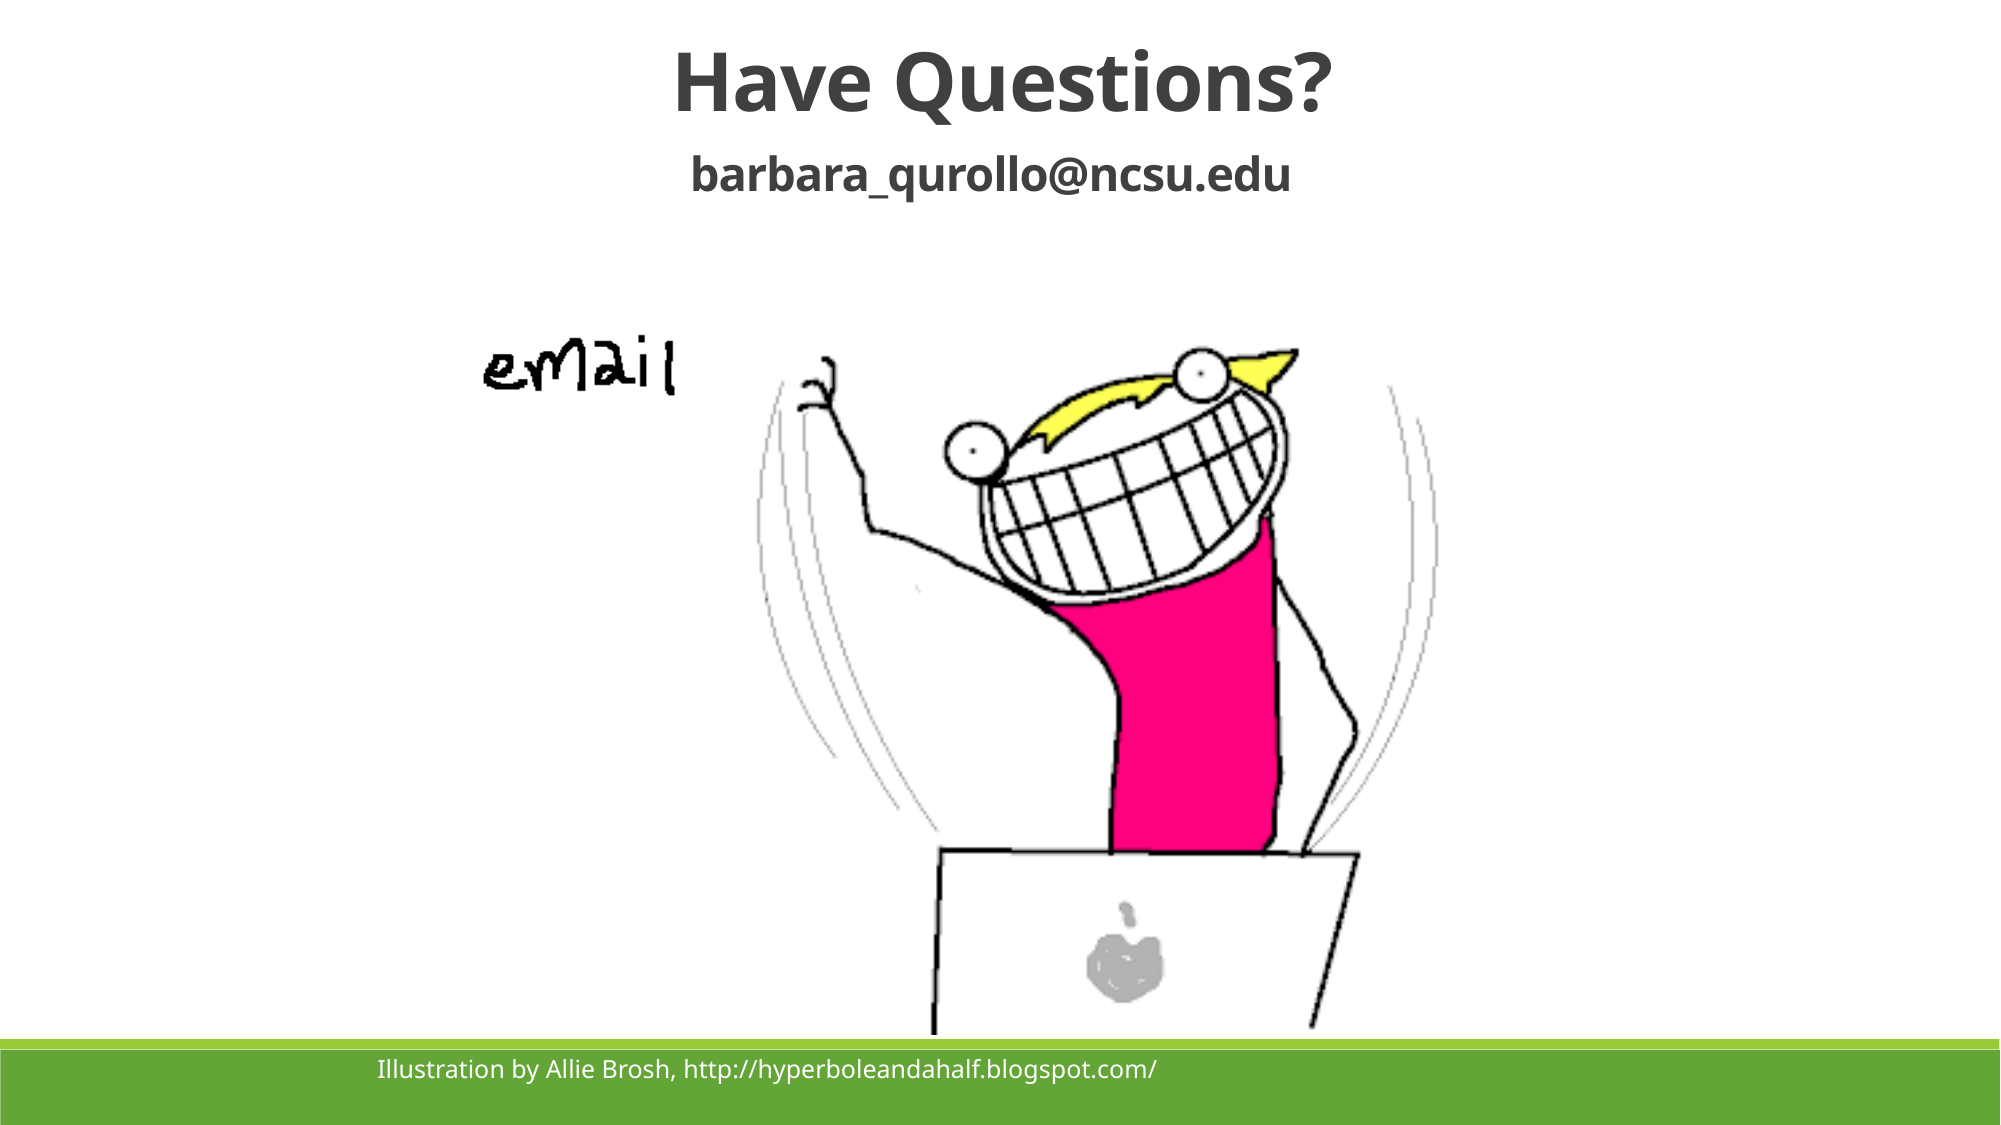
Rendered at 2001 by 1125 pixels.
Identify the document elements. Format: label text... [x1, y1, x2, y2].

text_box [336, 145, 1747, 1036]
text_box Have Questions? [656, 37, 1357, 138]
text_box Illustration by Allie Brosh, http://hyperboleandahalf.blogspot.com/ [362, 1046, 1600, 1091]
